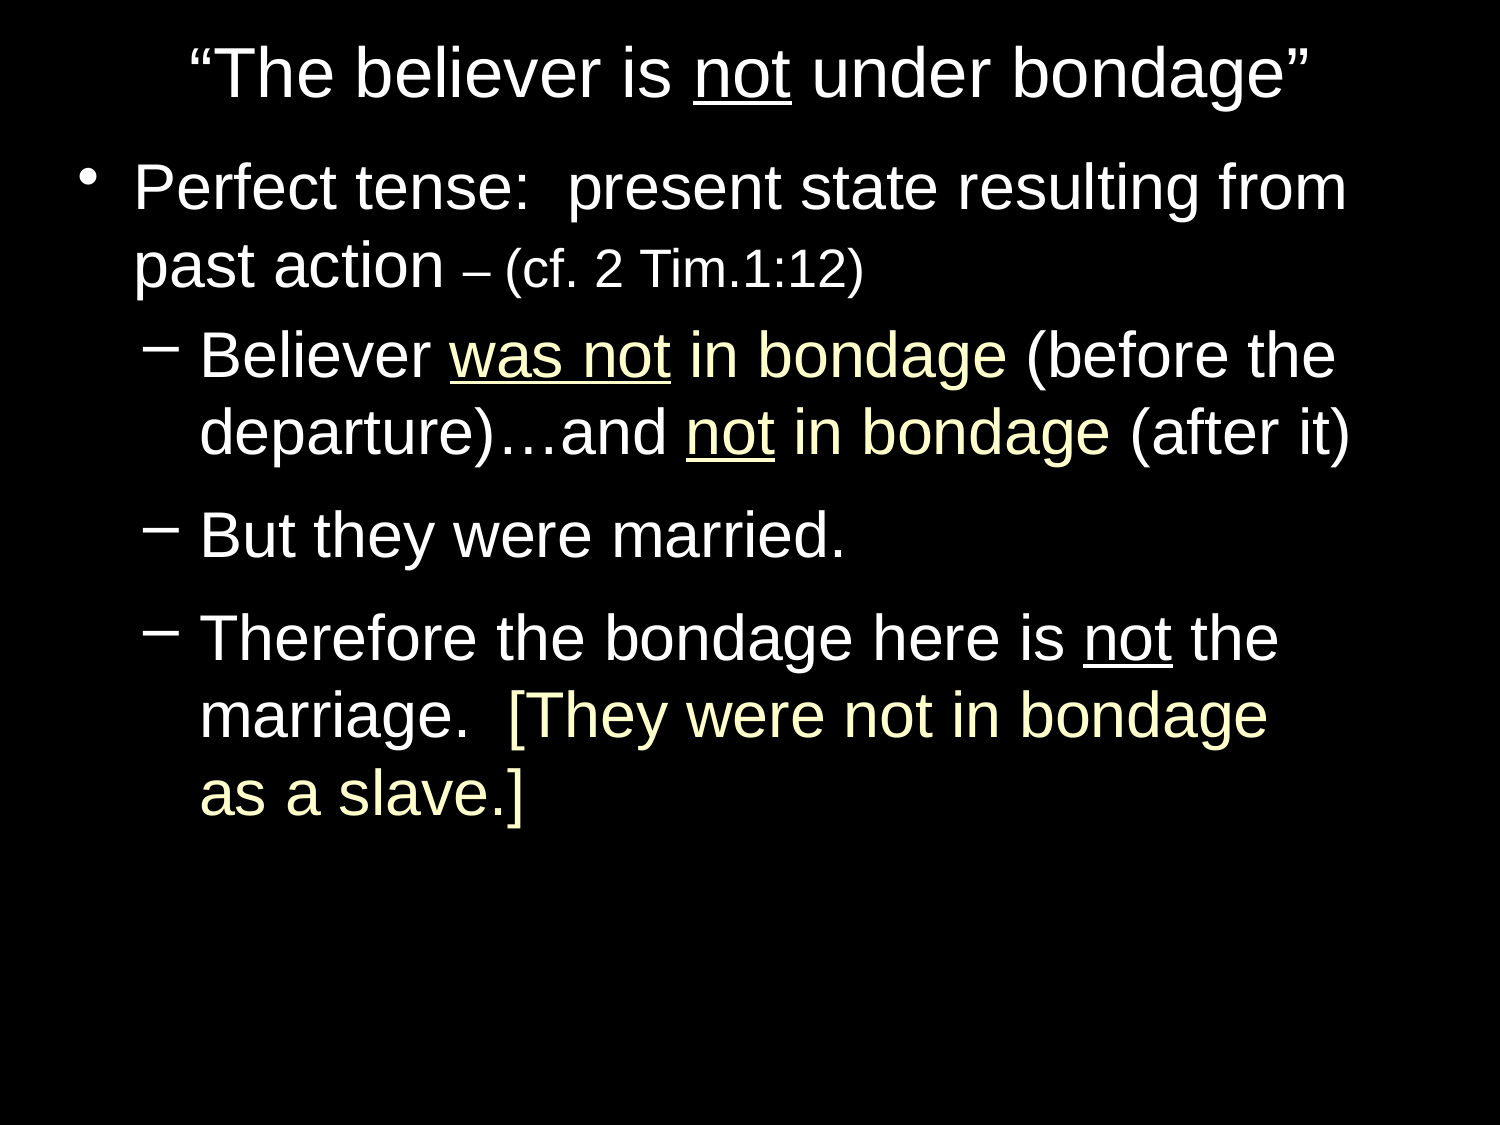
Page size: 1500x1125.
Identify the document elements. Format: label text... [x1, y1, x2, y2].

title “The believer is not under bondage” [7, 0, 1493, 138]
list Perfect tense: present state resulting from past action – (cf. 2 Tim.1:12) Believer was not in bondage (before the departure)…and not in bondage (after it) But they were married. Therefore the bondage here is not the marriage. [They were not in bondage as a slave.] [62, 137, 1438, 1063]
